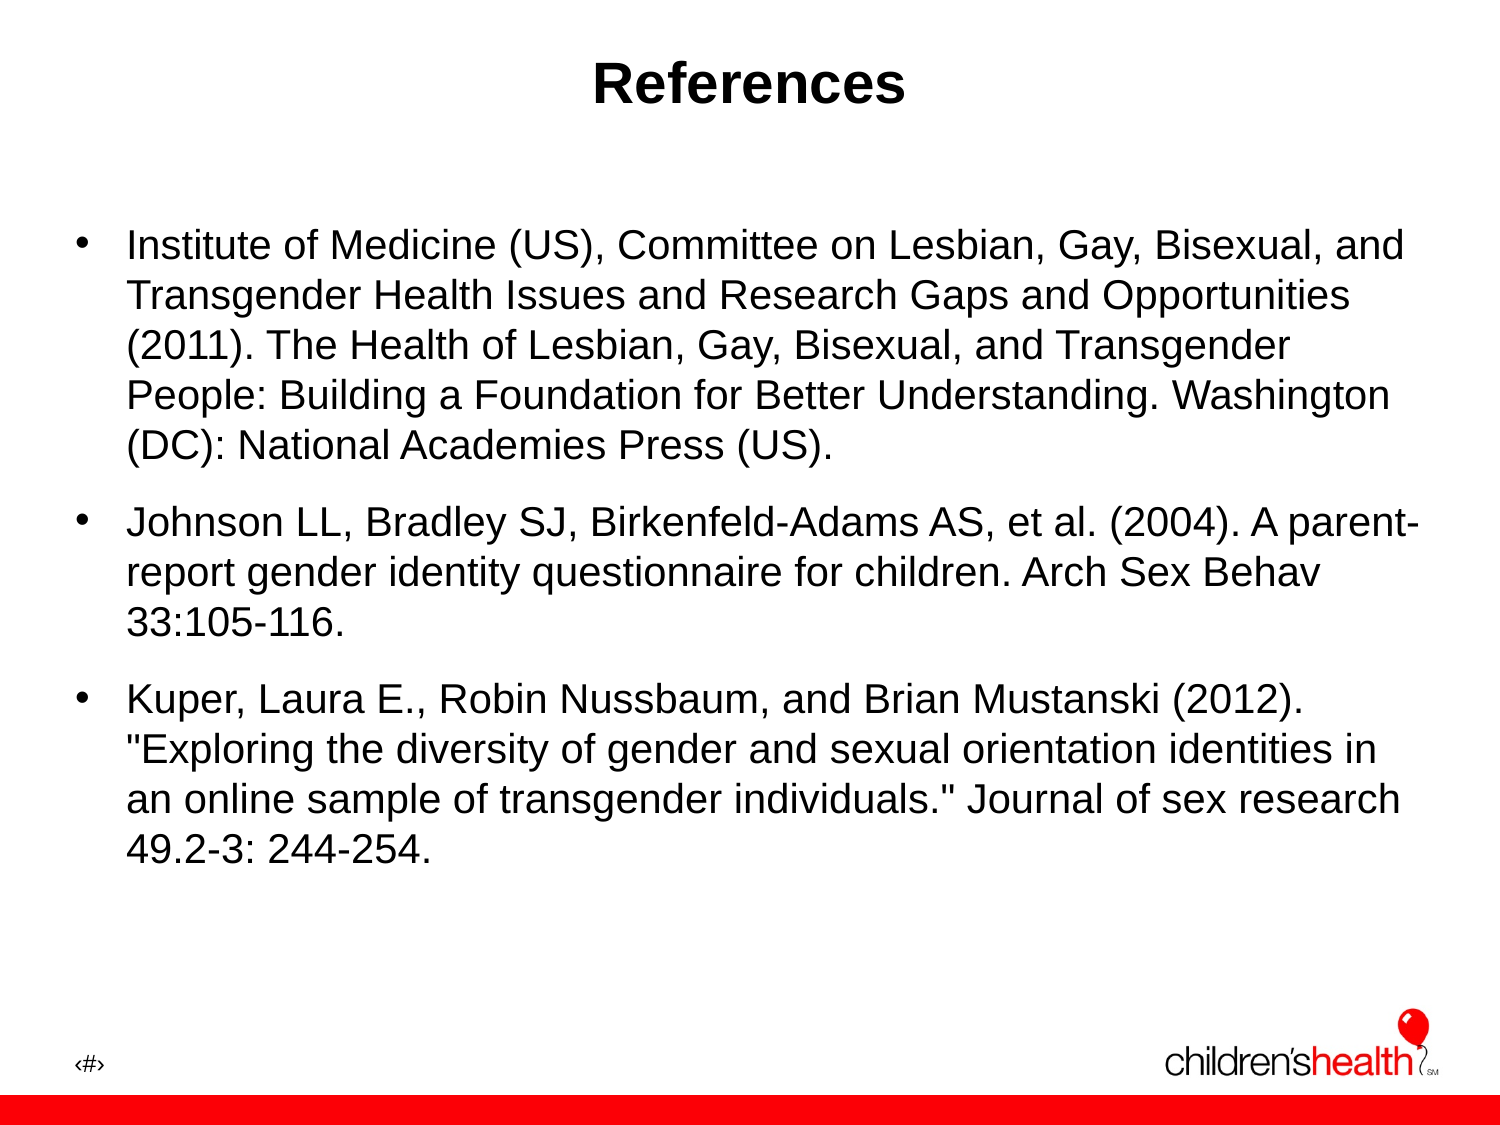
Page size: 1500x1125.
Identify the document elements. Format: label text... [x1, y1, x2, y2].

picture [1136, 1005, 1467, 1083]
title References [74, 44, 1426, 201]
list Institute of Medicine (US), Committee on Lesbian, Gay, Bisexual, and Transgender Health Issues and Research Gaps and Opportunities (2011). The Health of Lesbian, Gay, Bisexual, and Transgender People: Building a Foundation for Better Understanding. Washington (DC): National Academies Press (US). Johnson LL, Bradley SJ, Birkenfeld-Adams AS, et al. (2004). A parent- report gender identity questionnaire for children. Arch Sex Behav 33:105-116. Kuper, Laura E., Robin Nussbaum, and Brian Mustanski (2012). "Exploring the diversity of gender and sexual orientation identities in an online sample of transgender individuals." Journal of sex research 49.2-3: 244-254. [74, 216, 1426, 991]
